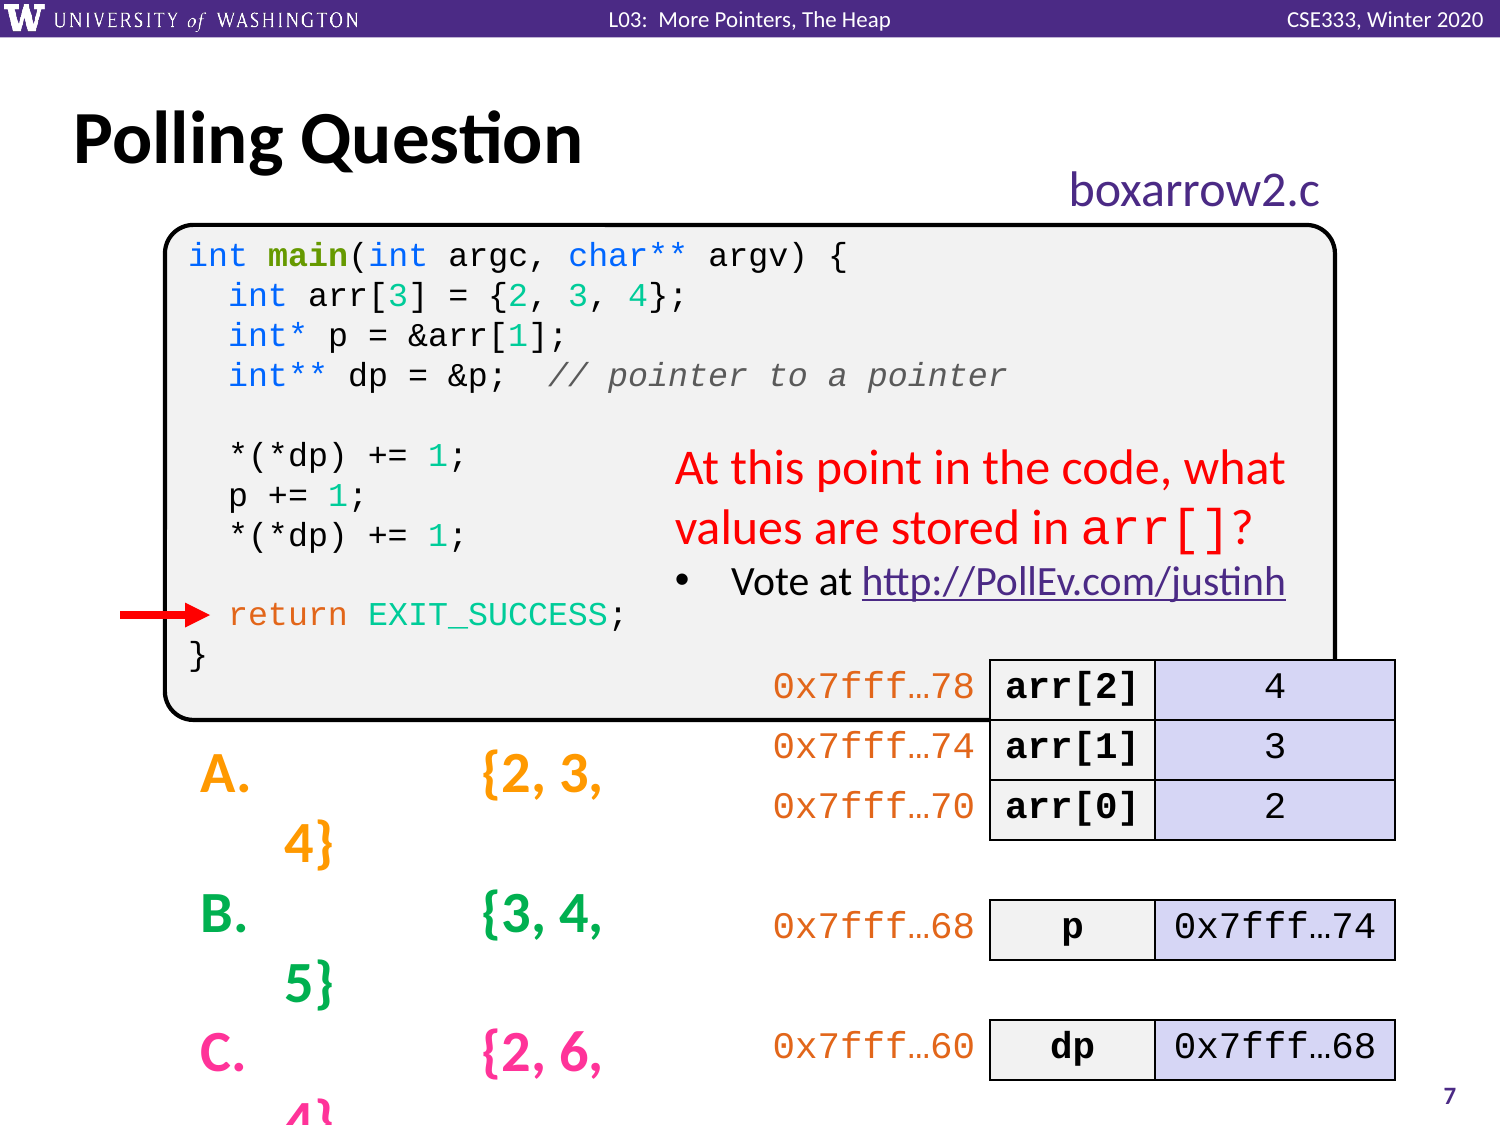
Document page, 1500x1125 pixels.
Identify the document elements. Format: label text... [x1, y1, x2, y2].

table_header 0x7fff…74 [1156, 901, 1394, 959]
table_header 0x7fff…68 [750, 900, 989, 960]
table_cell 0x7fff…74 [750, 720, 989, 780]
text_box {2, 3, 4} {3, 4, 5} {2, 6, 4} {2, 4, 5} We’re lost… [119, 726, 660, 1125]
text_box int main(int argc, char** argv) { int arr[3] = {2, 3, 4}; int* p = &arr[1]; int** dp = &p; // pointer to a pointer *(*dp) += 1; p += 1; *(*dp) += 1; return EXIT_SUCCESS; } [164, 224, 1335, 720]
table_cell 2 [1156, 781, 1394, 839]
table_cell arr[1] [991, 721, 1154, 779]
table_header arr[2] [991, 661, 1154, 719]
table_header 0x7fff…60 [750, 1020, 989, 1080]
text_box At this point in the code, what values are stored in arr[]? Vote at http://PollEv.com/justinh [659, 426, 1319, 612]
table_cell arr[0] [991, 781, 1154, 839]
table_cell 3 [1156, 721, 1394, 779]
table_header p [991, 901, 1154, 959]
title Polling Question [58, 71, 1438, 197]
table_header 0x7fff…68 [1156, 1021, 1394, 1079]
table_cell 0x7fff…70 [750, 780, 989, 840]
table_header 4 [1156, 661, 1394, 719]
text_box boxarrow2.c [1034, 149, 1335, 224]
picture [4, 4, 358, 32]
table_header 0x7fff…78 [750, 660, 989, 720]
slide_number 7 [1400, 1065, 1500, 1125]
table_header dp [991, 1021, 1154, 1079]
